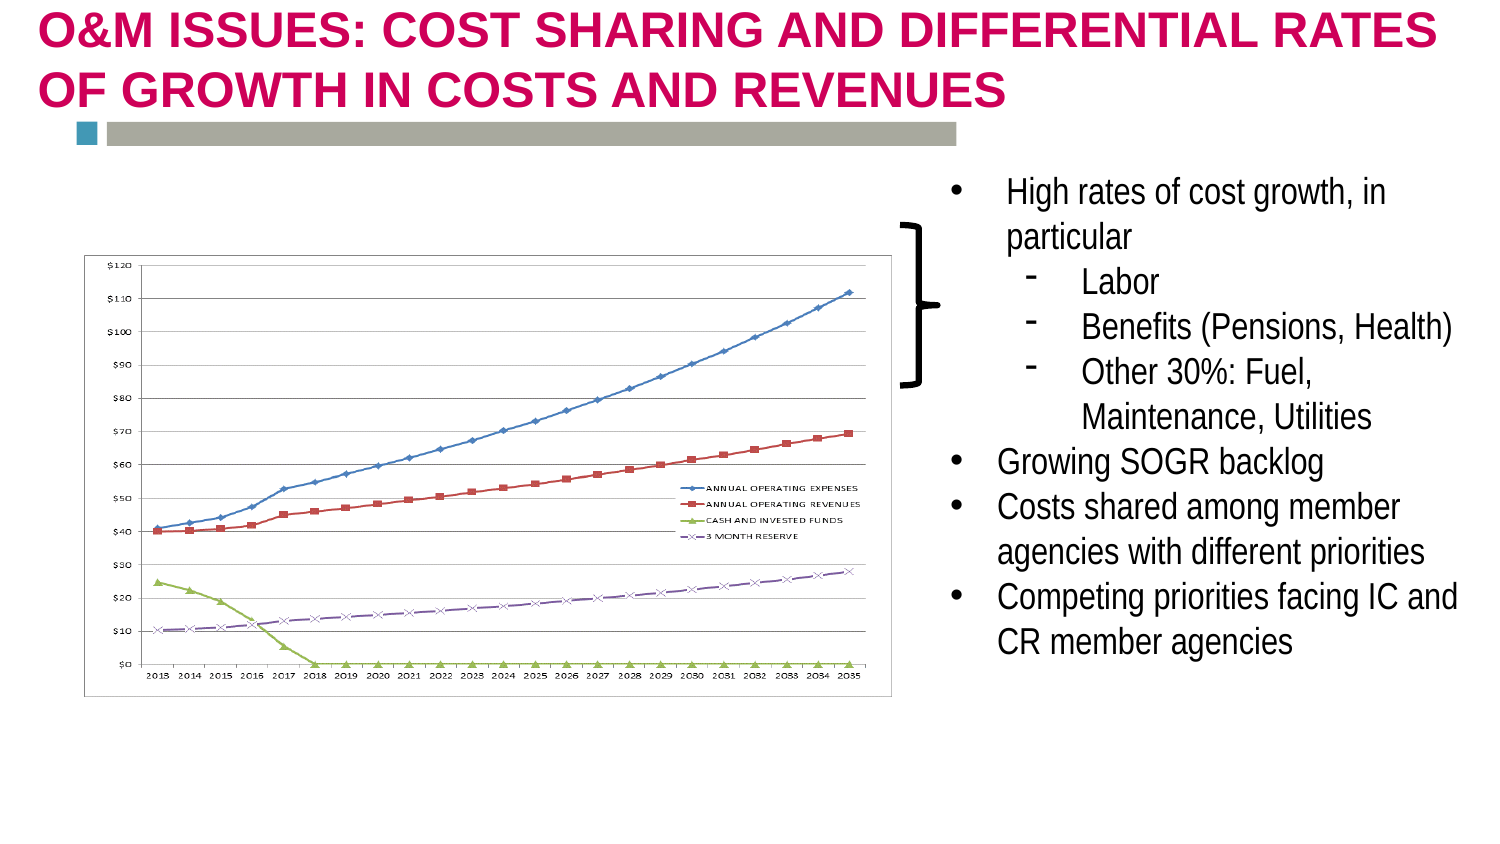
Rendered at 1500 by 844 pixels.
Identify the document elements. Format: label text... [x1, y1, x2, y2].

text_box [899, 224, 935, 387]
text_box High rates of cost growth, in particular Labor Benefits (Pensions, Health) Other 30%: Fuel, Maintenance, Utilities Growing SOGR backlog Costs shared among member agencies with different priorities Competing priorities facing IC and CR member agencies [935, 159, 1500, 670]
picture [83, 255, 892, 697]
title O&M issues: cost sharing and Differential Rates of Growth in Costs and Revenues [0, 0, 1500, 125]
